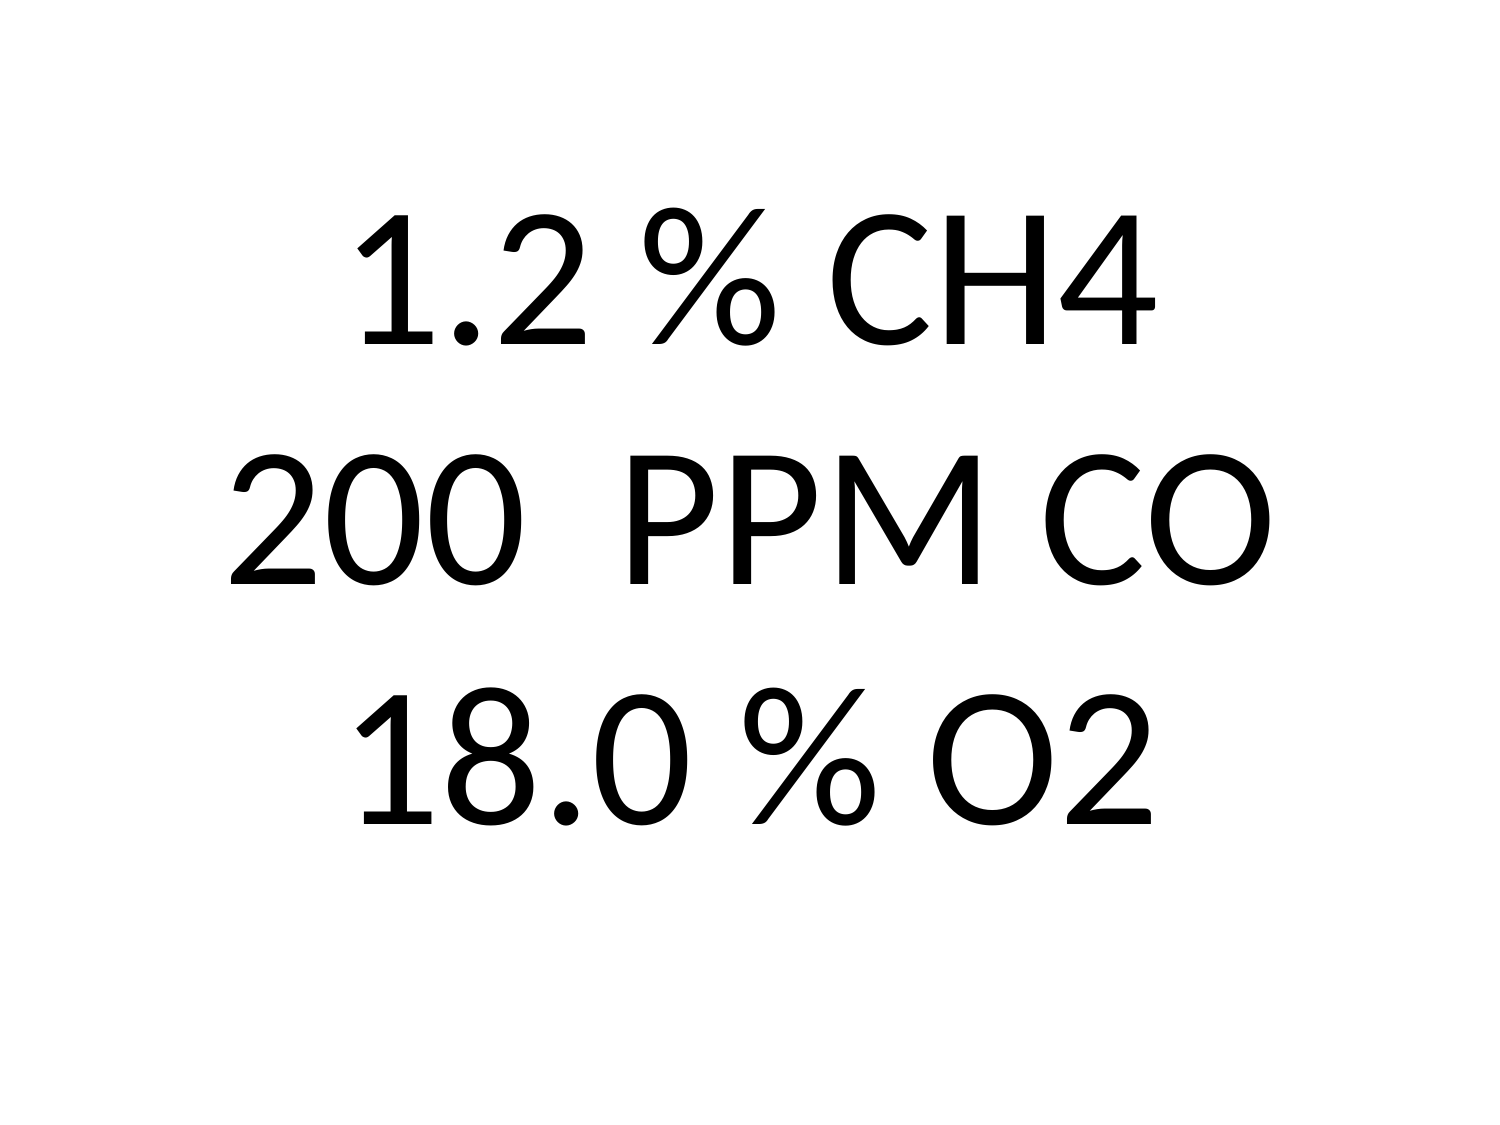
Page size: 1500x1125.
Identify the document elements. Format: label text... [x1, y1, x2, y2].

text_box 1.2 % CH4 200 PPM CO 18.0 % O2 [174, 137, 1325, 873]
